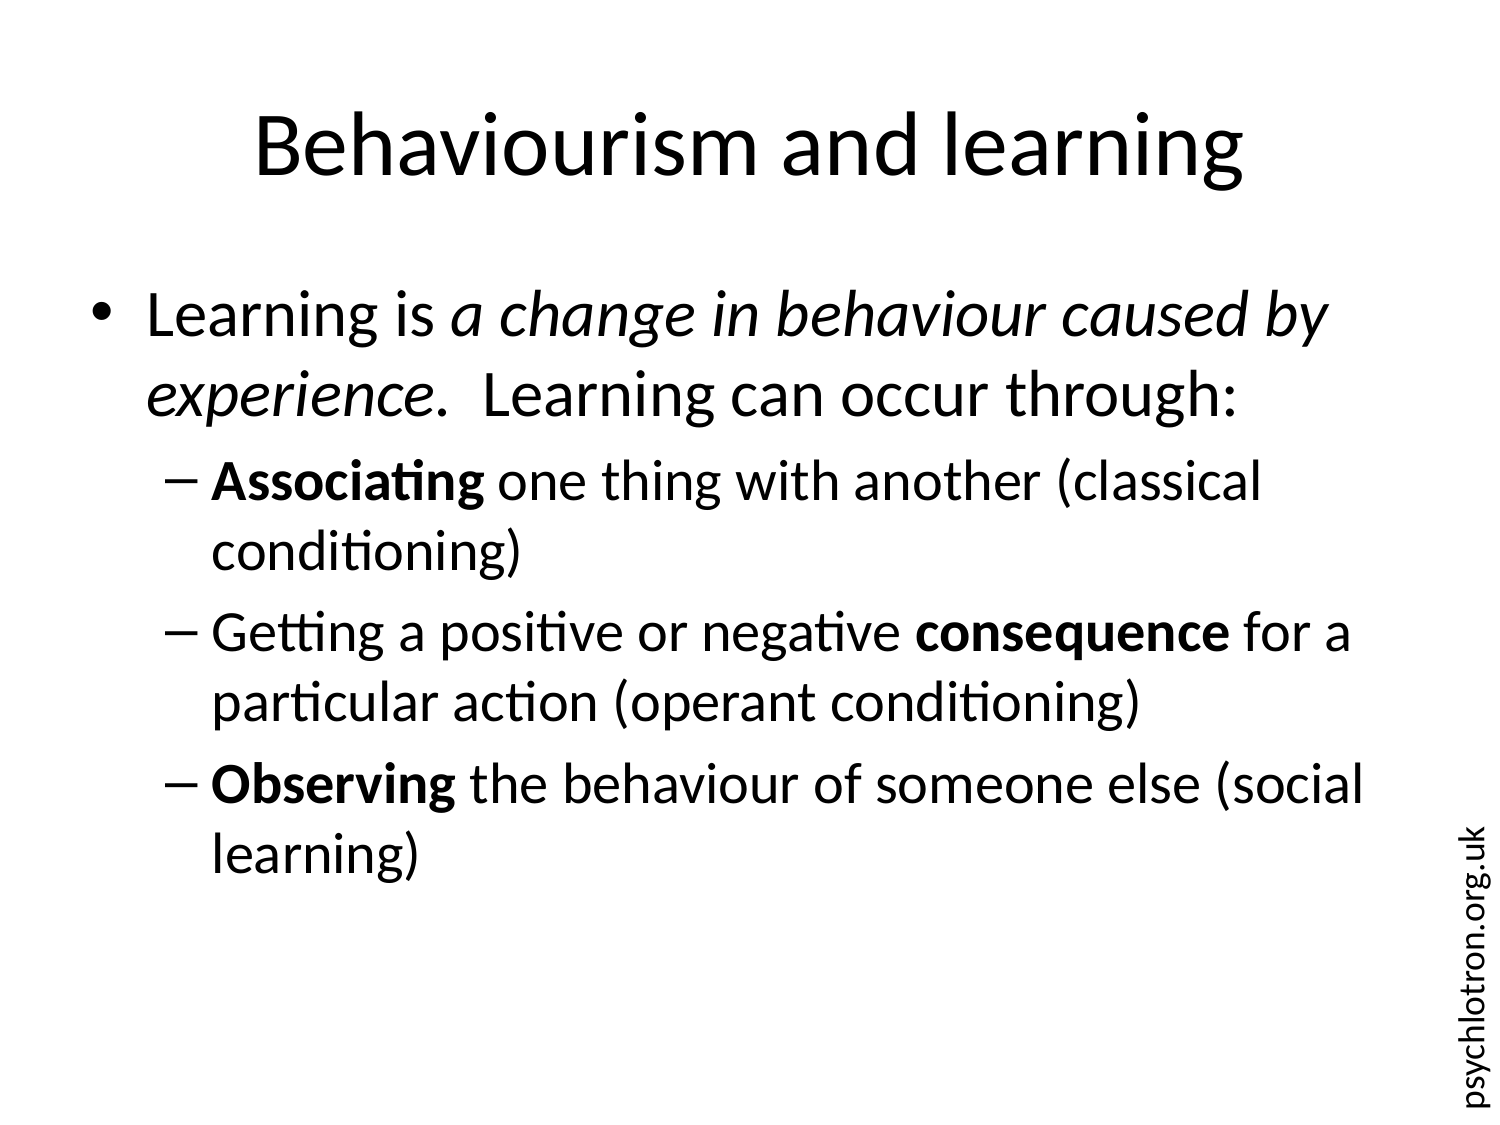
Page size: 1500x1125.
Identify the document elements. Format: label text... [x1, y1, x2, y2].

title Behaviourism and learning [75, 45, 1425, 233]
list Learning is a change in behaviour caused by experience. Learning can occur through: Associating one thing with another (classical conditioning) Getting a positive or negative consequence for a particular action (operant conditioning) Observing the behaviour of someone else (social learning) [75, 262, 1425, 1005]
